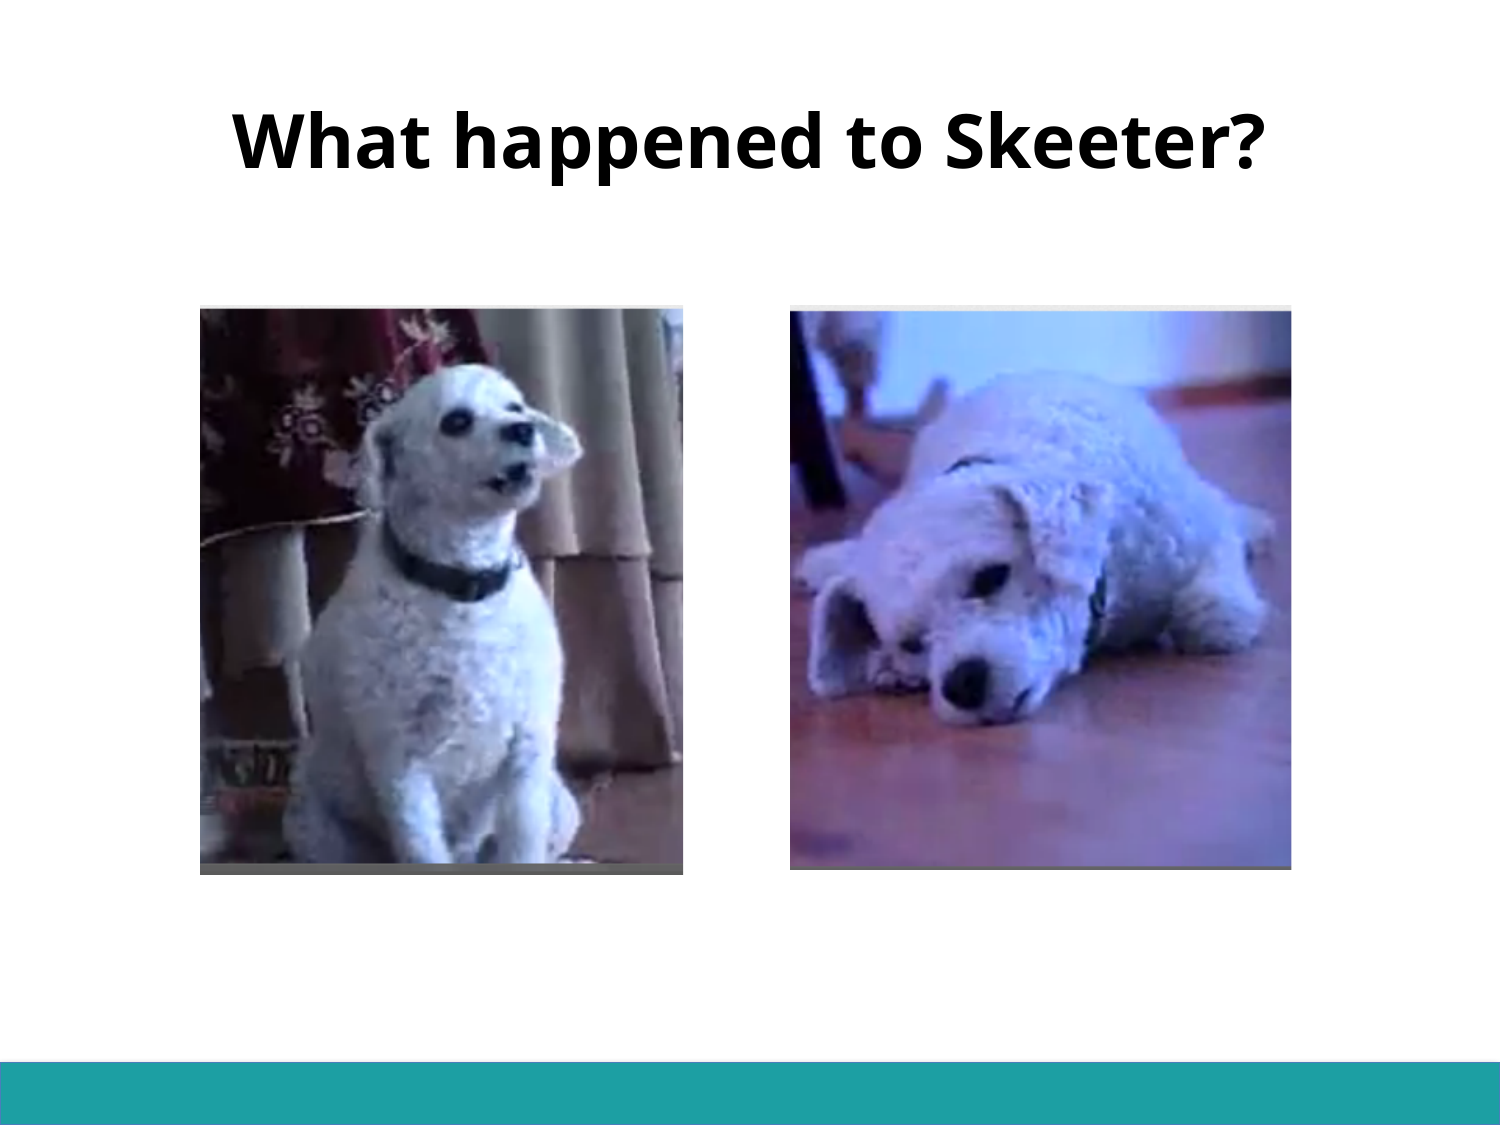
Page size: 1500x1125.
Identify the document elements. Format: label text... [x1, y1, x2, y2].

title What happened to Skeeter? [75, 45, 1425, 233]
picture [789, 305, 1292, 870]
picture [199, 305, 684, 876]
